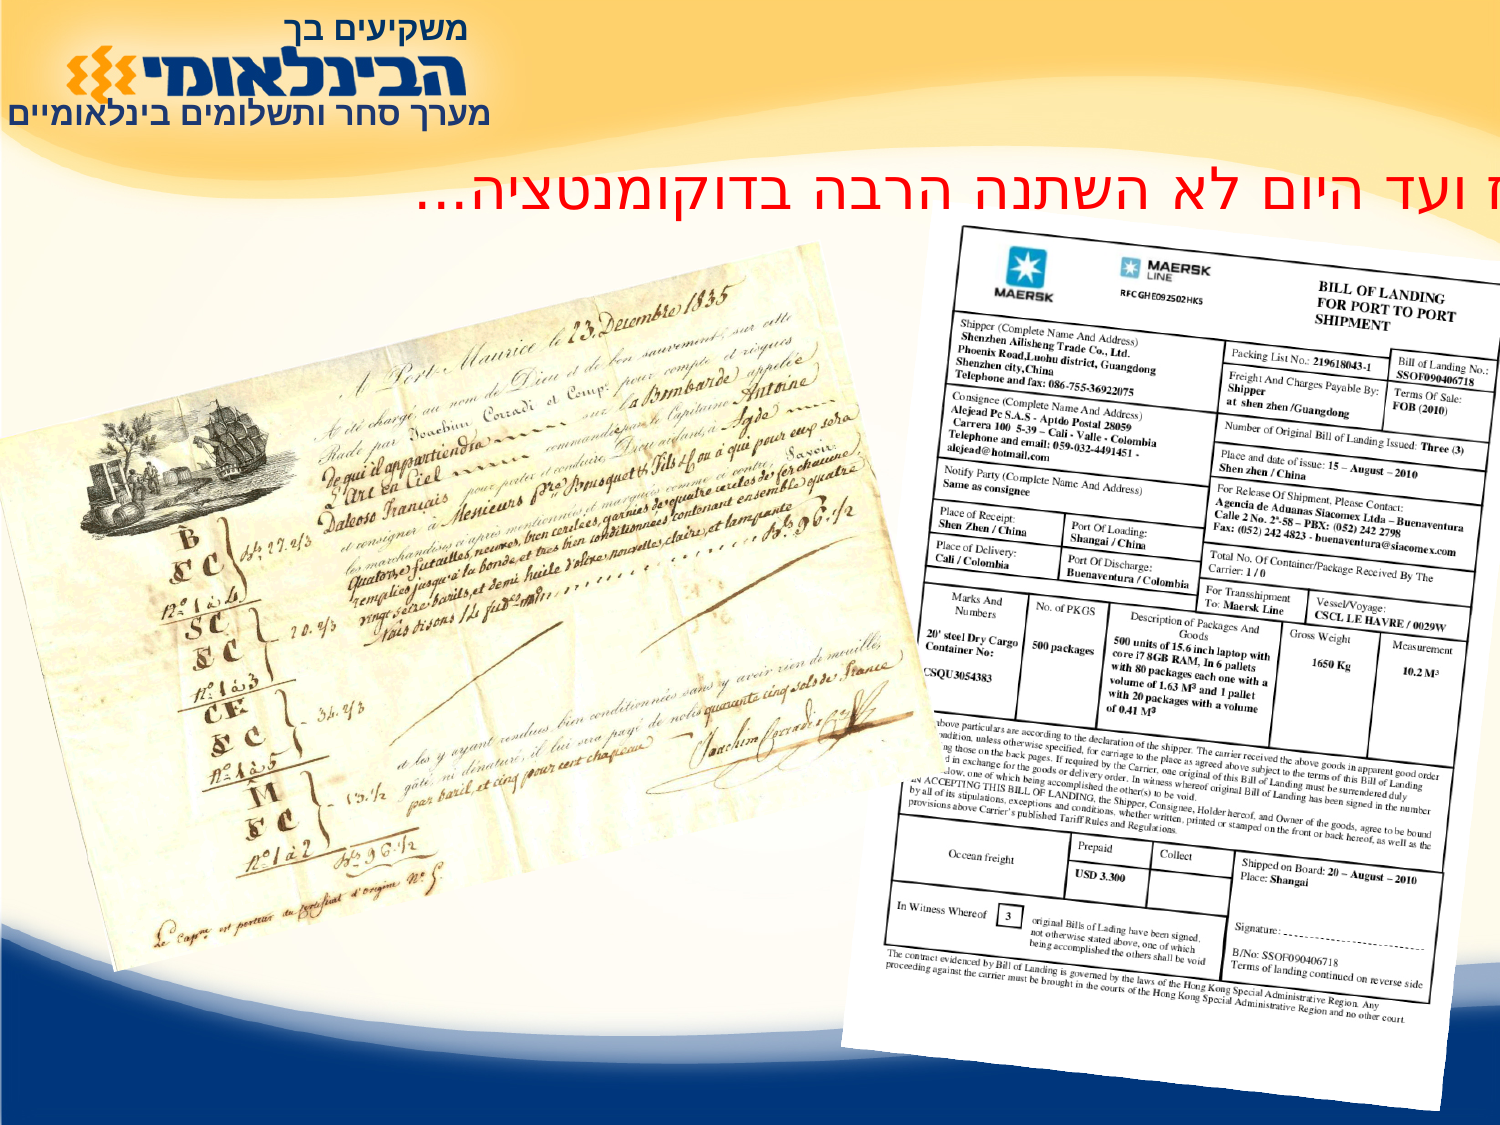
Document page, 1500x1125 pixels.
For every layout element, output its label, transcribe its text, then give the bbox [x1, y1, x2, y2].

picture [0, 0, 1500, 1125]
text_box מאז ועד היום לא השתנה הרבה בדוקומנטציה... [398, 143, 1500, 229]
text_box משקיעים בך [268, 0, 485, 55]
text_box מערך סחר ותשלומים בינלאומיים [0, 84, 508, 140]
